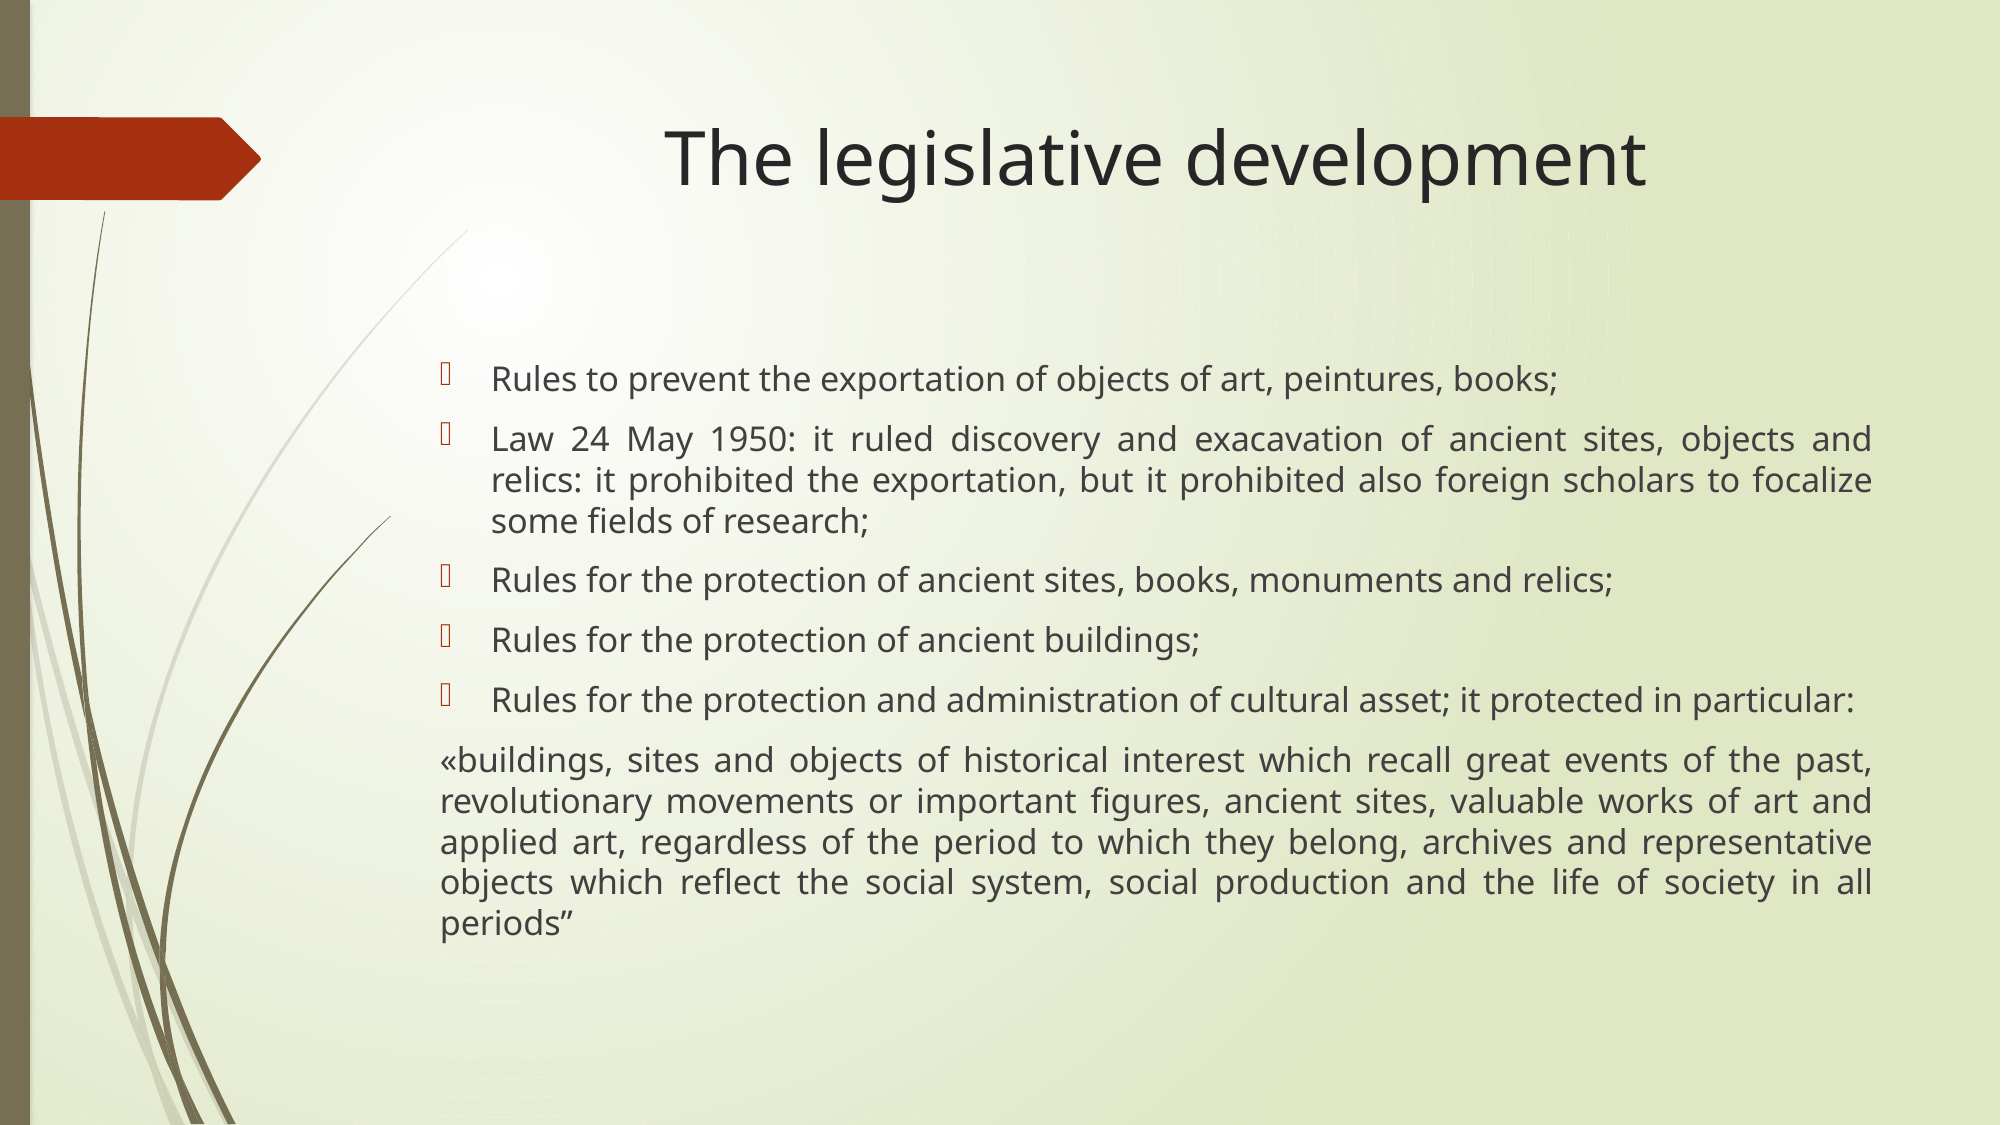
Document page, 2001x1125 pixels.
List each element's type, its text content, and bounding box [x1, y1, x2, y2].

list Rules to prevent the exportation of objects of art, peintures, books; Law 24 May 1950: it ruled discovery and exacavation of ancient sites, objects and relics: it prohibited the exportation, but it prohibited also foreign scholars to focalize some fields of research; Rules for the protection of ancient sites, books, monuments and relics; Rules for the protection of ancient buildings; Rules for the protection and administration of cultural asset; it protected in particular: «buildings, sites and objects of historical interest which recall great events of the past, revolutionary movements or important figures, ancient sites, valuable works of art and applied art, regardless of the period to which they belong, archives and representative objects which reflect the social system, social production and the life of society in all periods” [424, 350, 1888, 970]
title The legislative development [425, 102, 1888, 313]
